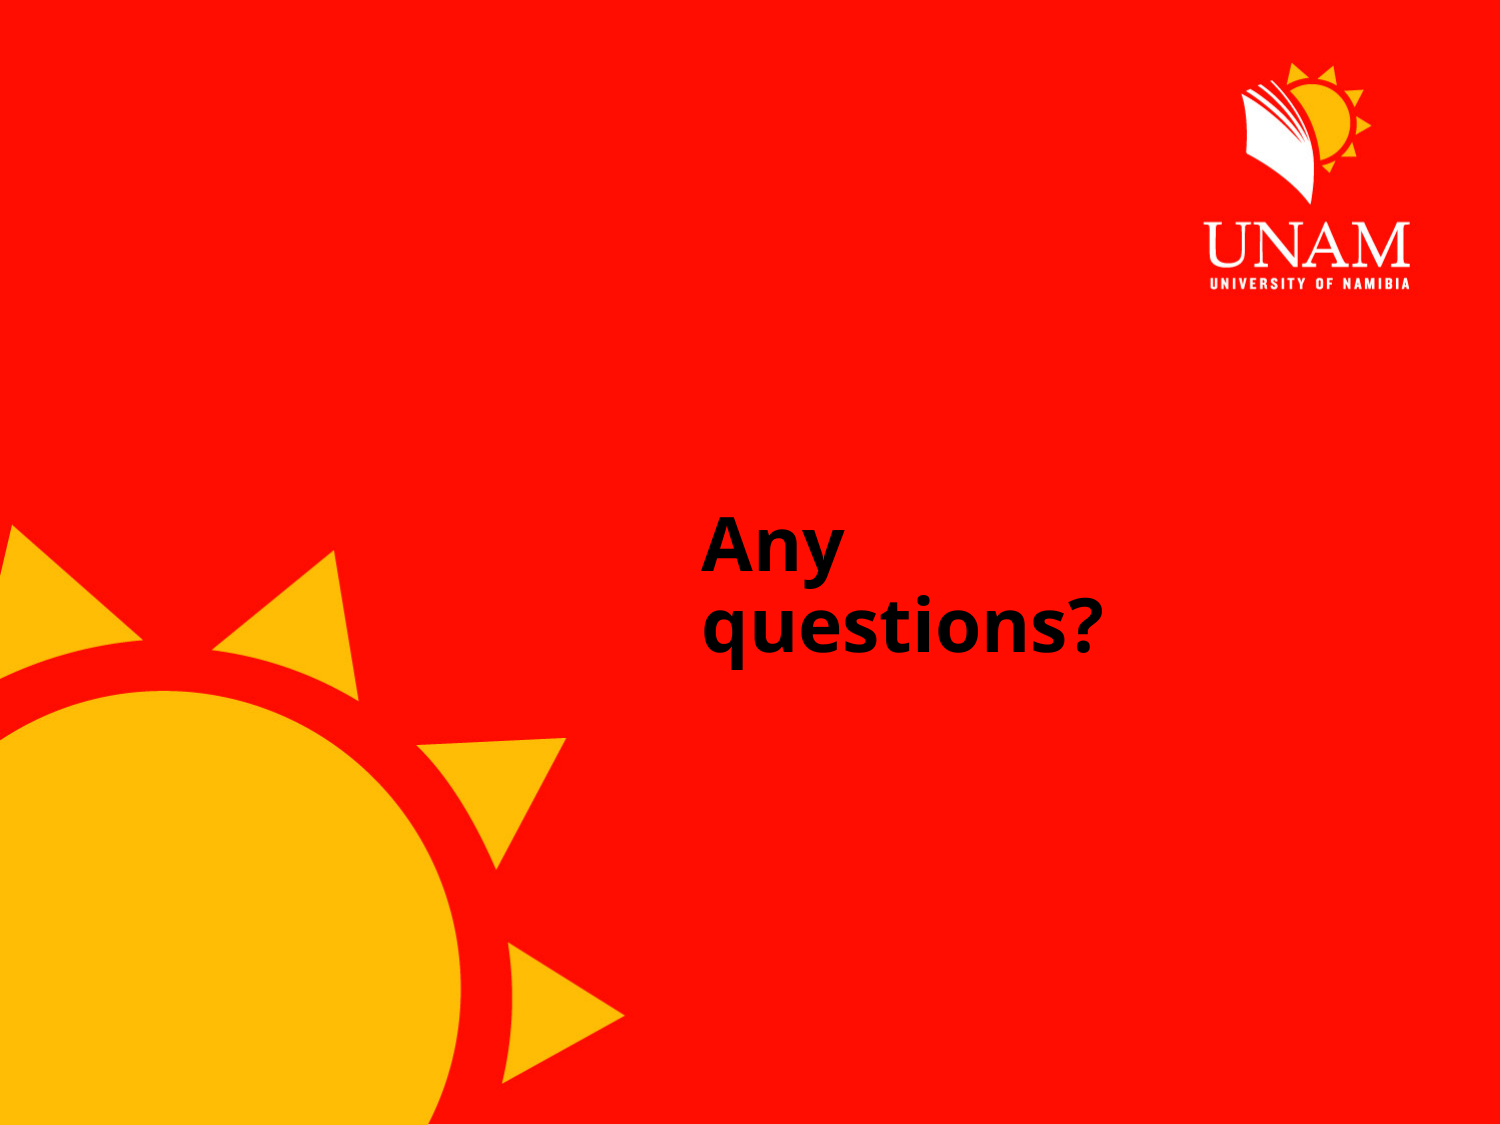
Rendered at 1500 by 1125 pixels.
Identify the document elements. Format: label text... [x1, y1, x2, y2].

text_box Any questions? [686, 492, 1165, 683]
picture [0, 0, 1500, 1125]
